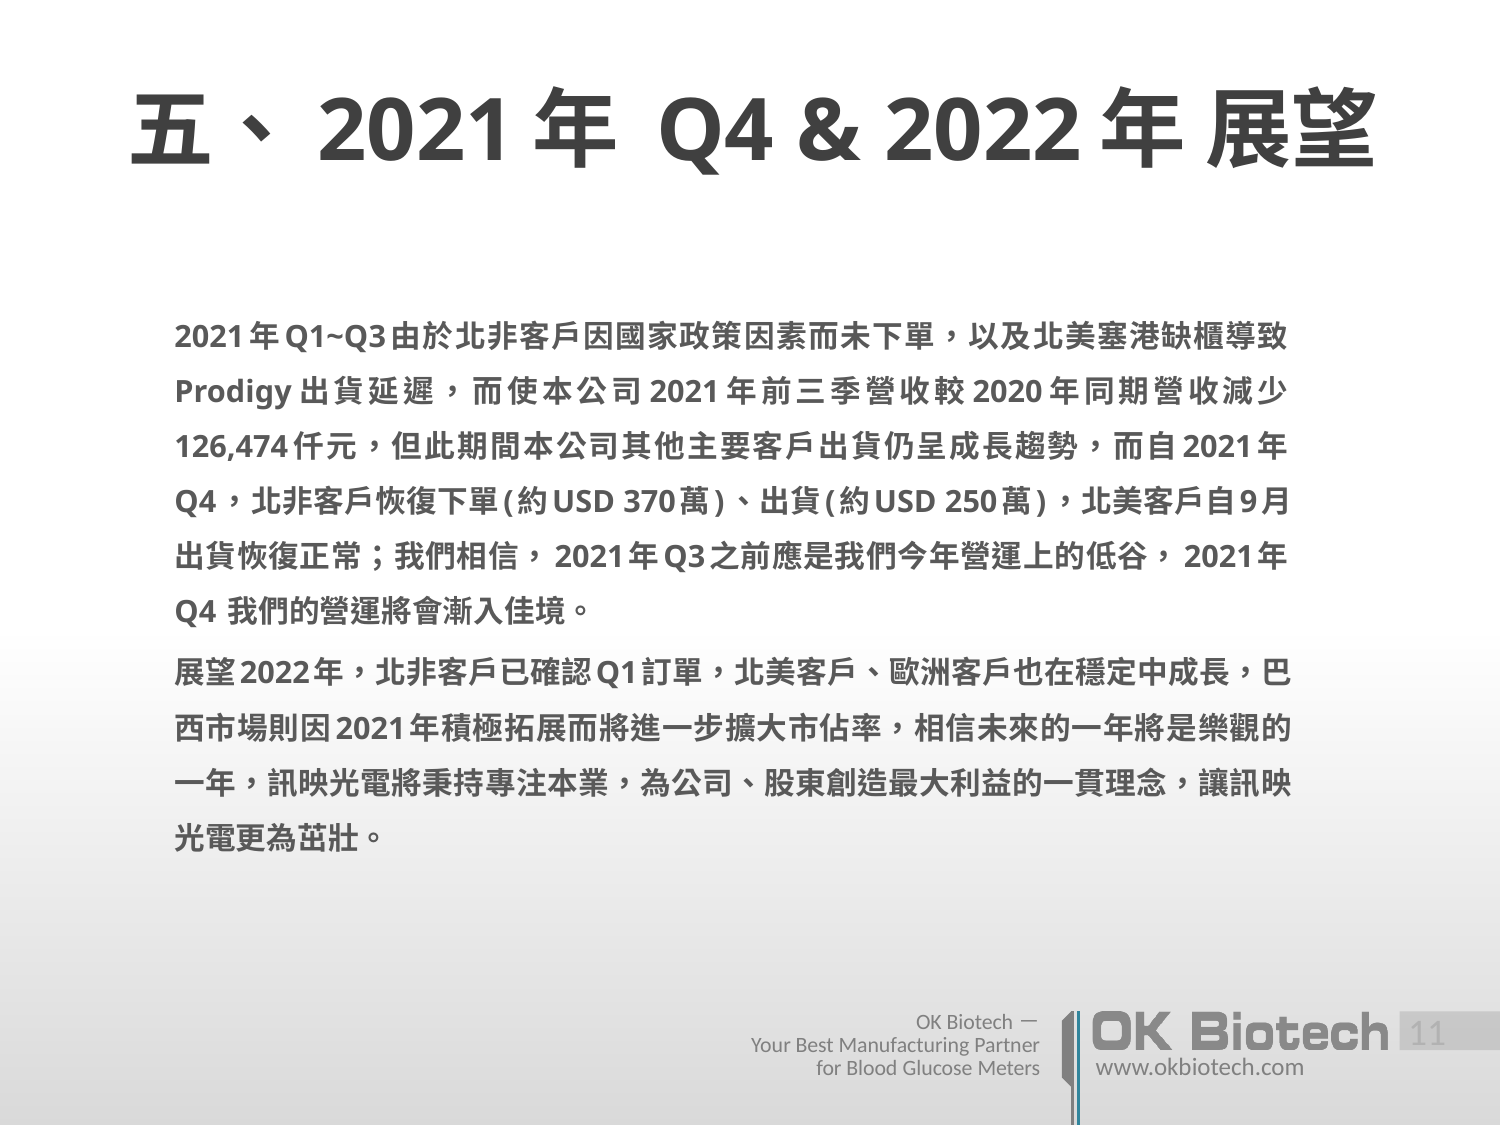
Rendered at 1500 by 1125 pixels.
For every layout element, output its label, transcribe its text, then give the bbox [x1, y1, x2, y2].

list 2021年Q1~Q3由於北非客戶因國家政策因素而未下單，以及北美塞港缺櫃導致Prodigy出貨延遲，而使本公司2021年前三季營收較2020年同期營收減少126,474仟元，但此期間本公司其他主要客戶出貨仍呈成長趨勢，而自2021年Q4，北非客戶恢復下單(約USD 370萬)、出貨(約USD 250萬)，北美客戶自9月出貨恢復正常；我們相信，2021年Q3之前應是我們今年營運上的低谷，2021年Q4 我們的營運將會漸入佳境。 展望2022年，北非客戶已確認Q1訂單，北美客戶、歐洲客戶也在穩定中成長，巴西市場則因2021年積極拓展而將進一步擴大市佔率，相信未來的一年將是樂觀的一年，訊映光電將秉持專注本業，為公司、股東創造最大利益的一貫理念，讓訊映光電更為茁壯。 [159, 290, 1307, 870]
slide_number 10 [1399, 1011, 1500, 1051]
picture [1092, 1011, 1388, 1050]
title 五、2021年 Q4 & 2022年 展望 [94, 32, 1412, 220]
